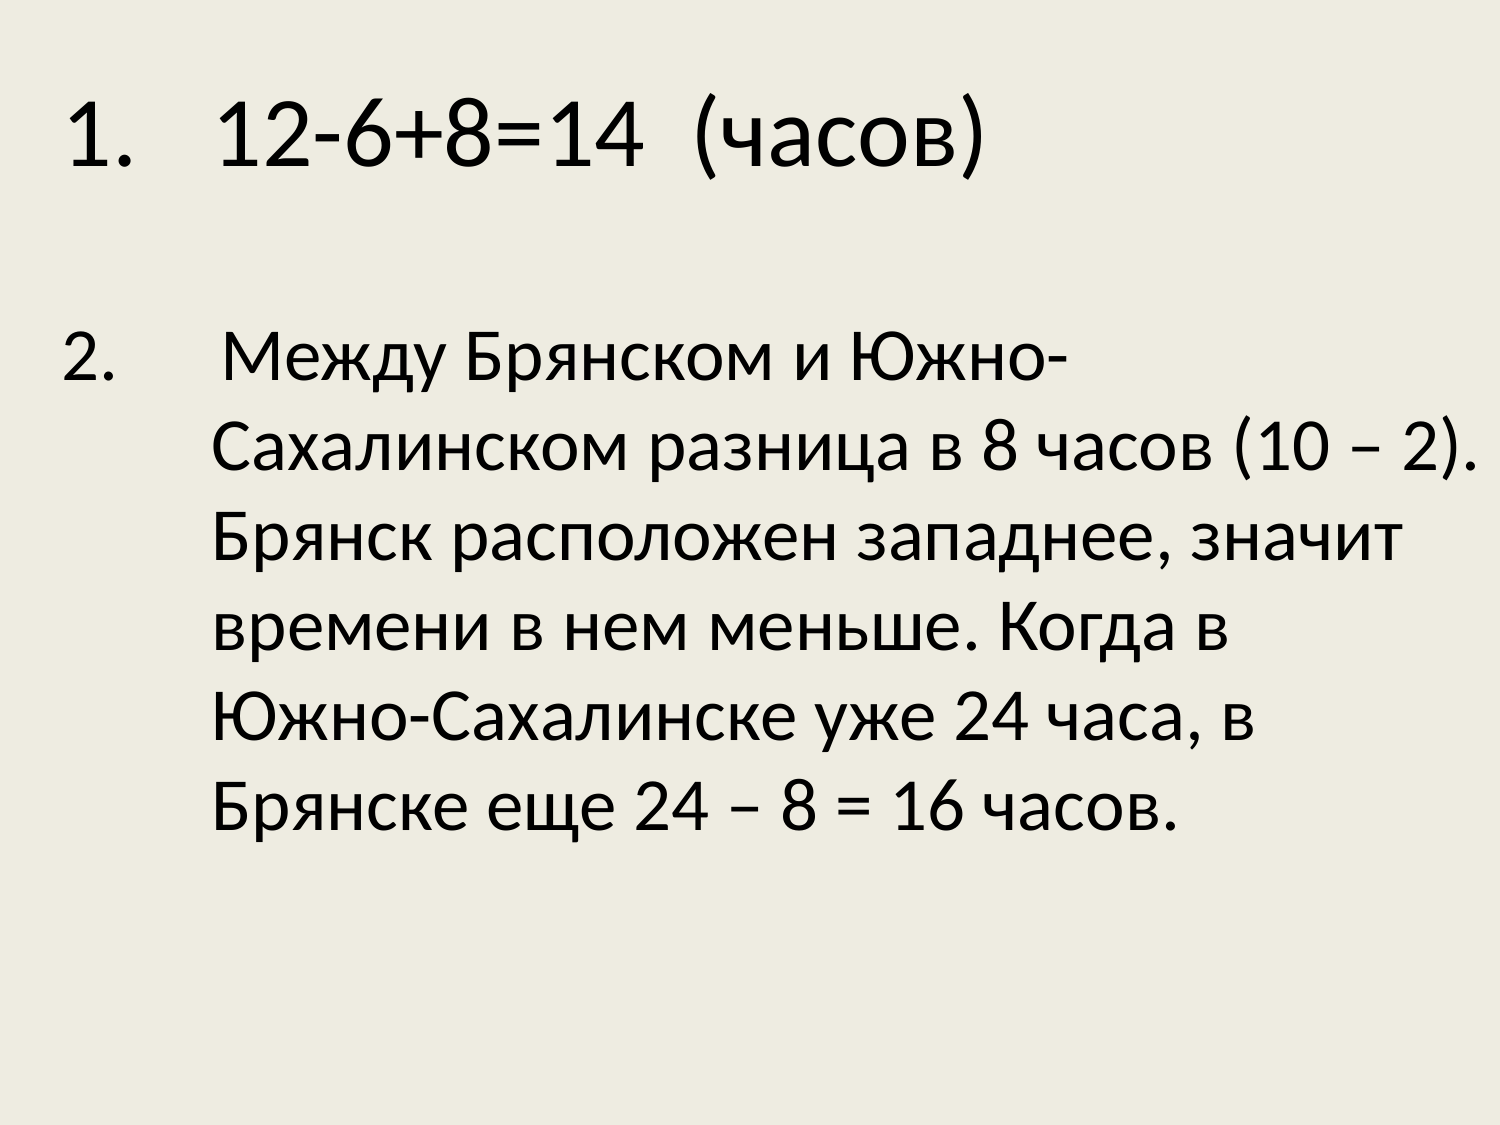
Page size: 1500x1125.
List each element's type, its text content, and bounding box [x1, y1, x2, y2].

text_box 12-6+8=14 (часов) 2. Между Брянском и Южно-Сахалинском разница в 8 часов (10 – 2). Брянск расположен западнее, значит времени в нем меньше. Когда в Южно-Сахалинске уже 24 часа, в Брянске еще 24 – 8 = 16 часов. [46, 58, 1500, 974]
